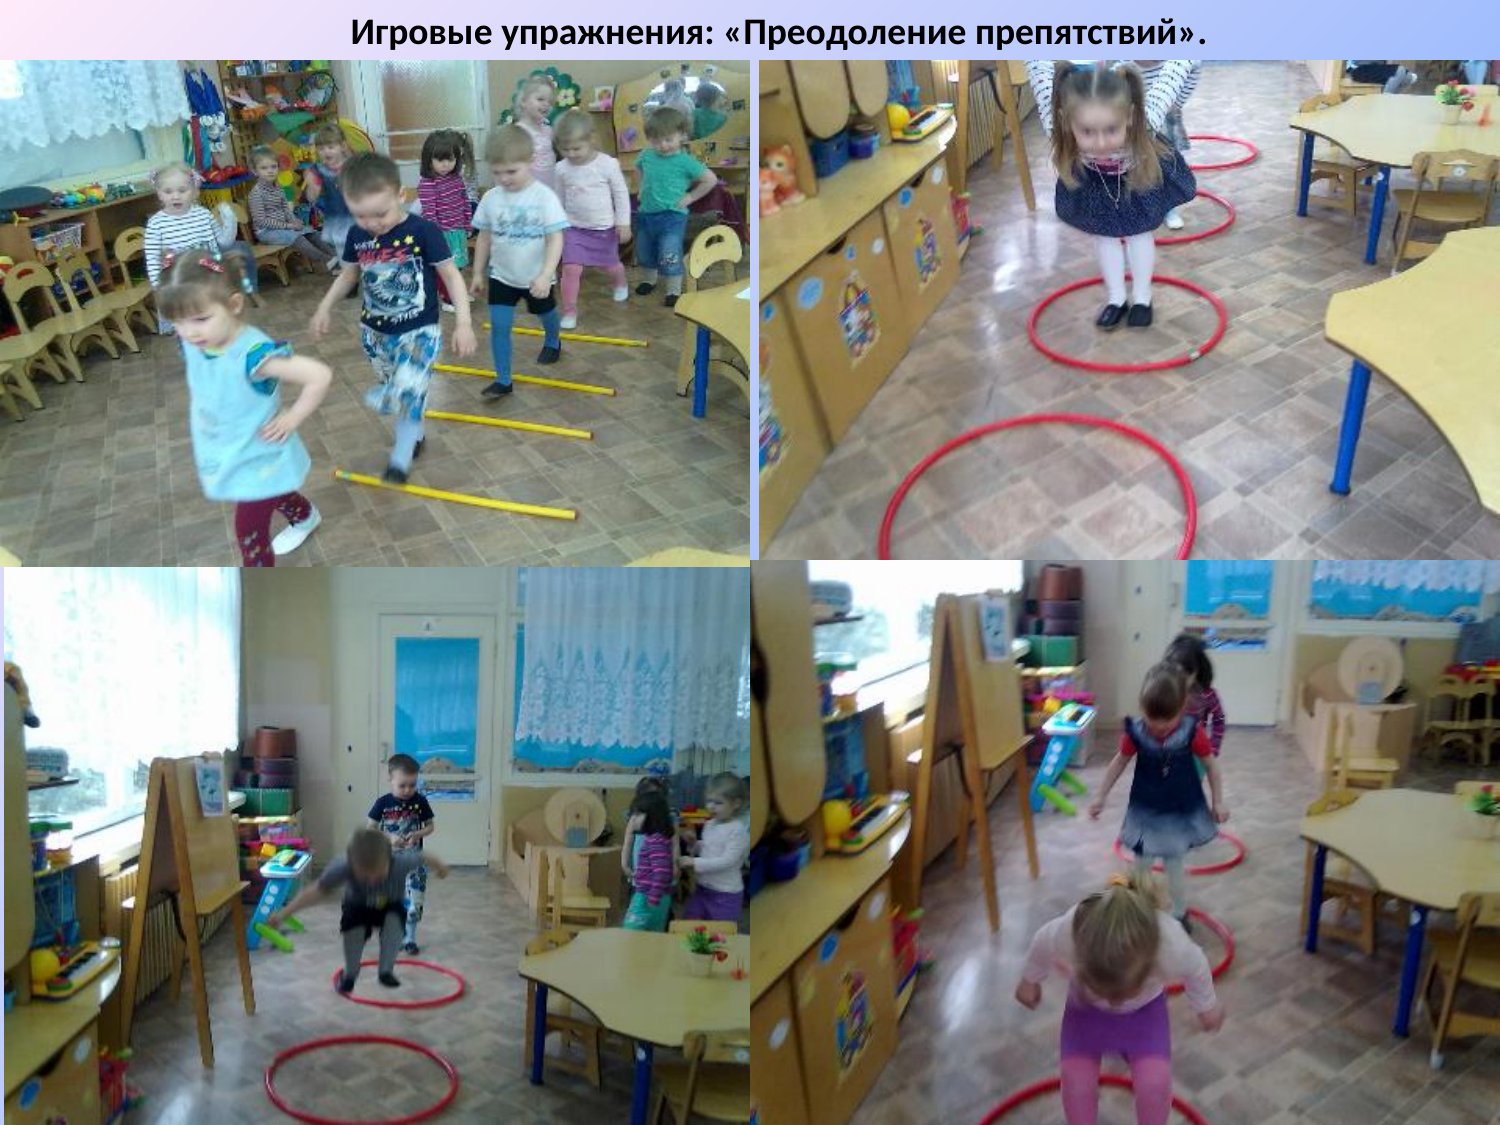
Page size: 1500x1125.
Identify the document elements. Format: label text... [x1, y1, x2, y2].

picture [0, 60, 1500, 1125]
text_box Игровые упражнения: «Преодоление препятствий». [100, 0, 1459, 60]
